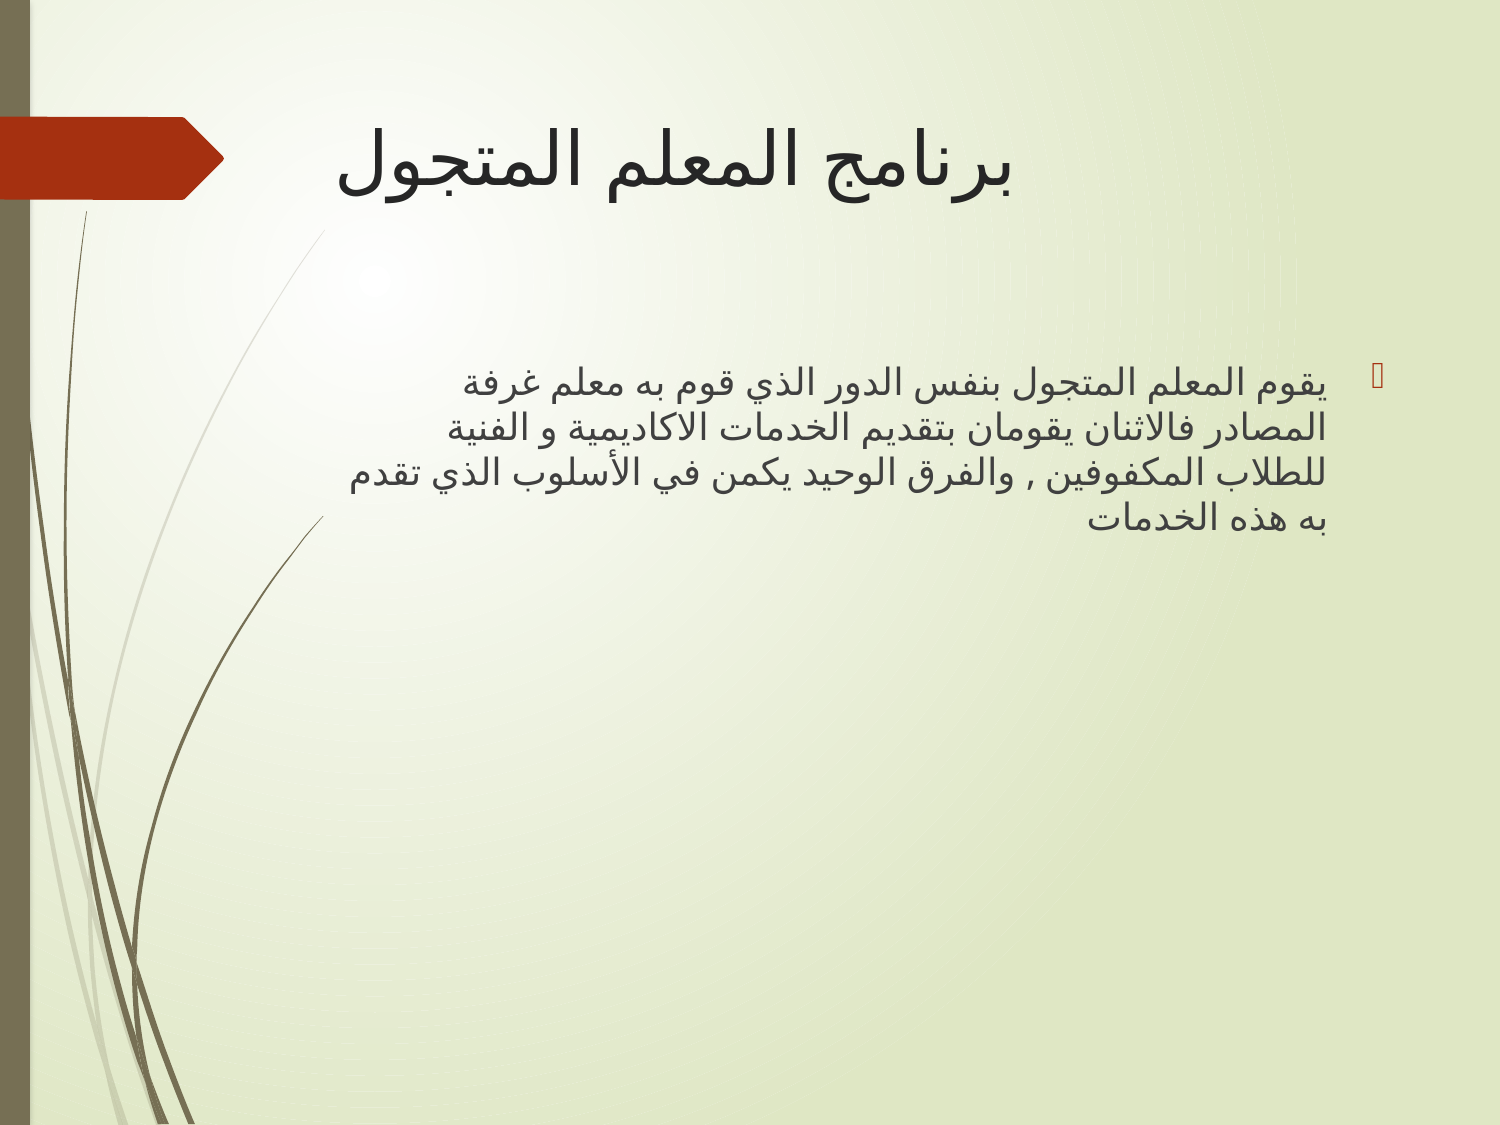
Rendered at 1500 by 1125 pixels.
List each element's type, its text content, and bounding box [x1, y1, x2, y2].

list يقوم المعلم المتجول بنفس الدور الذي قوم به معلم غرفة المصادر فالاثنان يقومان بتقديم الخدمات الاكاديمية و الفنية للطلاب المكفوفين , والفرق الوحيد يكمن في الأسلوب الذي تقدم به هذه الخدمات [318, 350, 1400, 970]
title برنامج المعلم المتجول [319, 102, 1400, 313]
